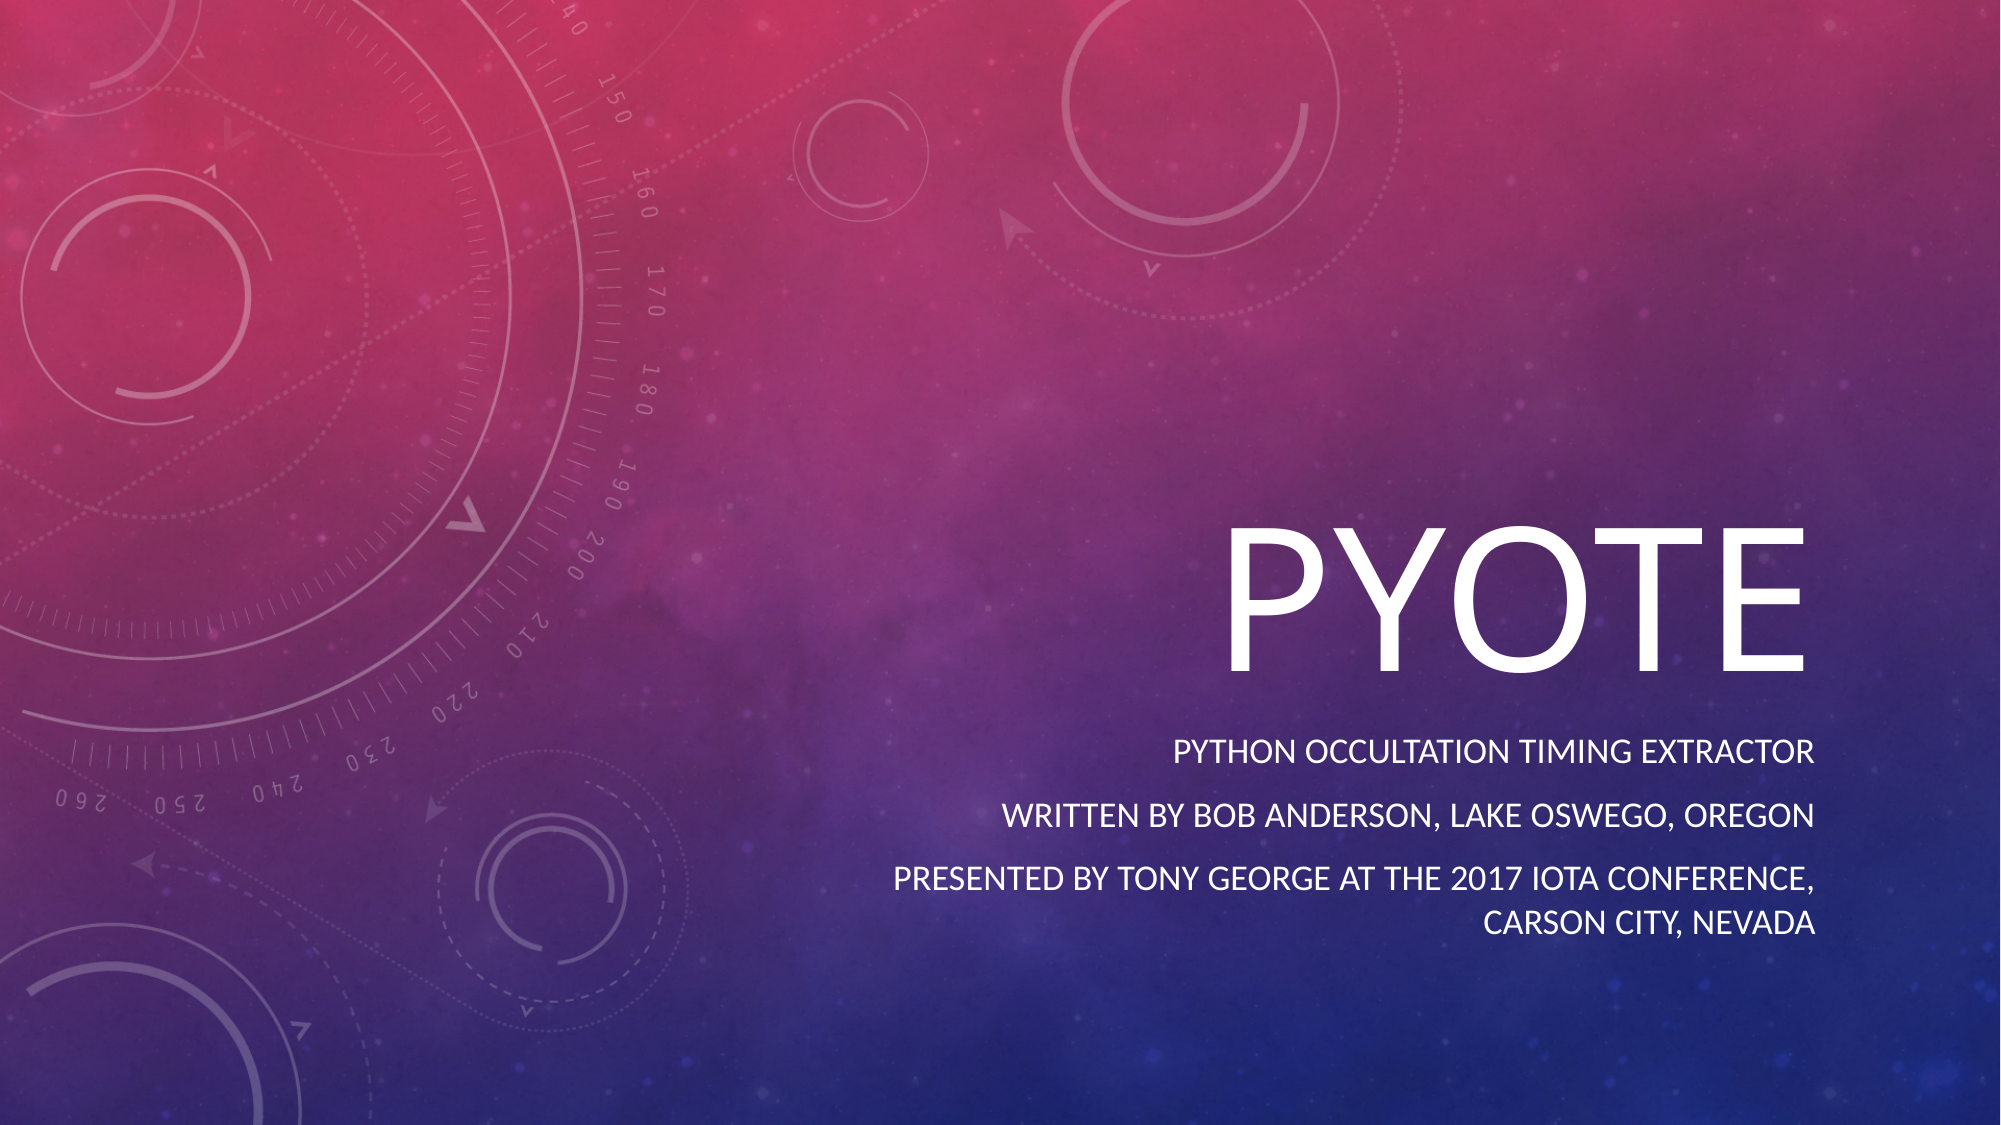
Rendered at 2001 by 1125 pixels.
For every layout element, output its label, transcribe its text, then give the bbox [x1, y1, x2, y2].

title pyote [650, 322, 1831, 720]
picture [0, 0, 2001, 1125]
subtitle Python occultation timing extractor Written by bob Anderson, lake Oswego, Oregon Presented by tony george at the 2017 iota conference, carson city, nevada [757, 719, 1831, 950]
